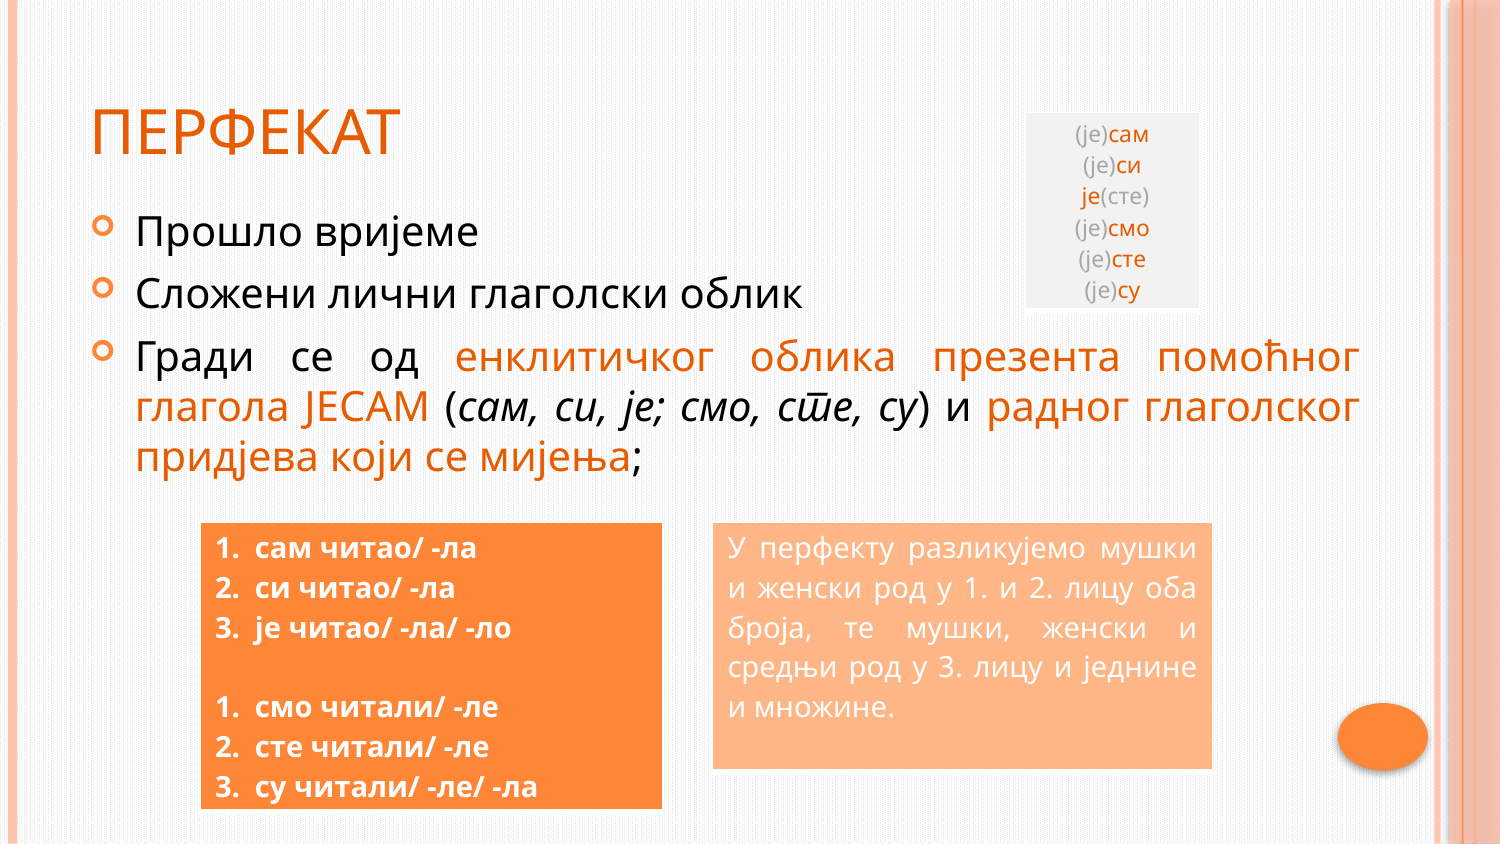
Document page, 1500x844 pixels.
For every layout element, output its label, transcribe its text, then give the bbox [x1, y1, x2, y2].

table_header (је)сам (је)си је(сте) (је)смо (је)сте (је)су [1026, 113, 1199, 308]
table_header 1. сам читао/ -ла 2. си читао/ -ла 3. је читао/ -ла/ -ло 1. смо читали/ -ле 2. сте читали/ -ле 3. су читали/ -ле/ -ла [201, 523, 662, 809]
title Перфекат [75, 33, 1300, 175]
list Прошло вријеме Сложени лични глаголски облик Гради се од енклитичког облика презента помоћног глагола ЈЕСАМ (сам, си, је; смо, сте, су) и радног глаголског придјева који се мијења; [75, 196, 1375, 797]
table_header У перфекту разликујемо мушки и женски род у 1. и 2. лицу оба броја, те мушки, женски и средњи род у 3. лицу и једнине и множине. [713, 523, 1212, 769]
